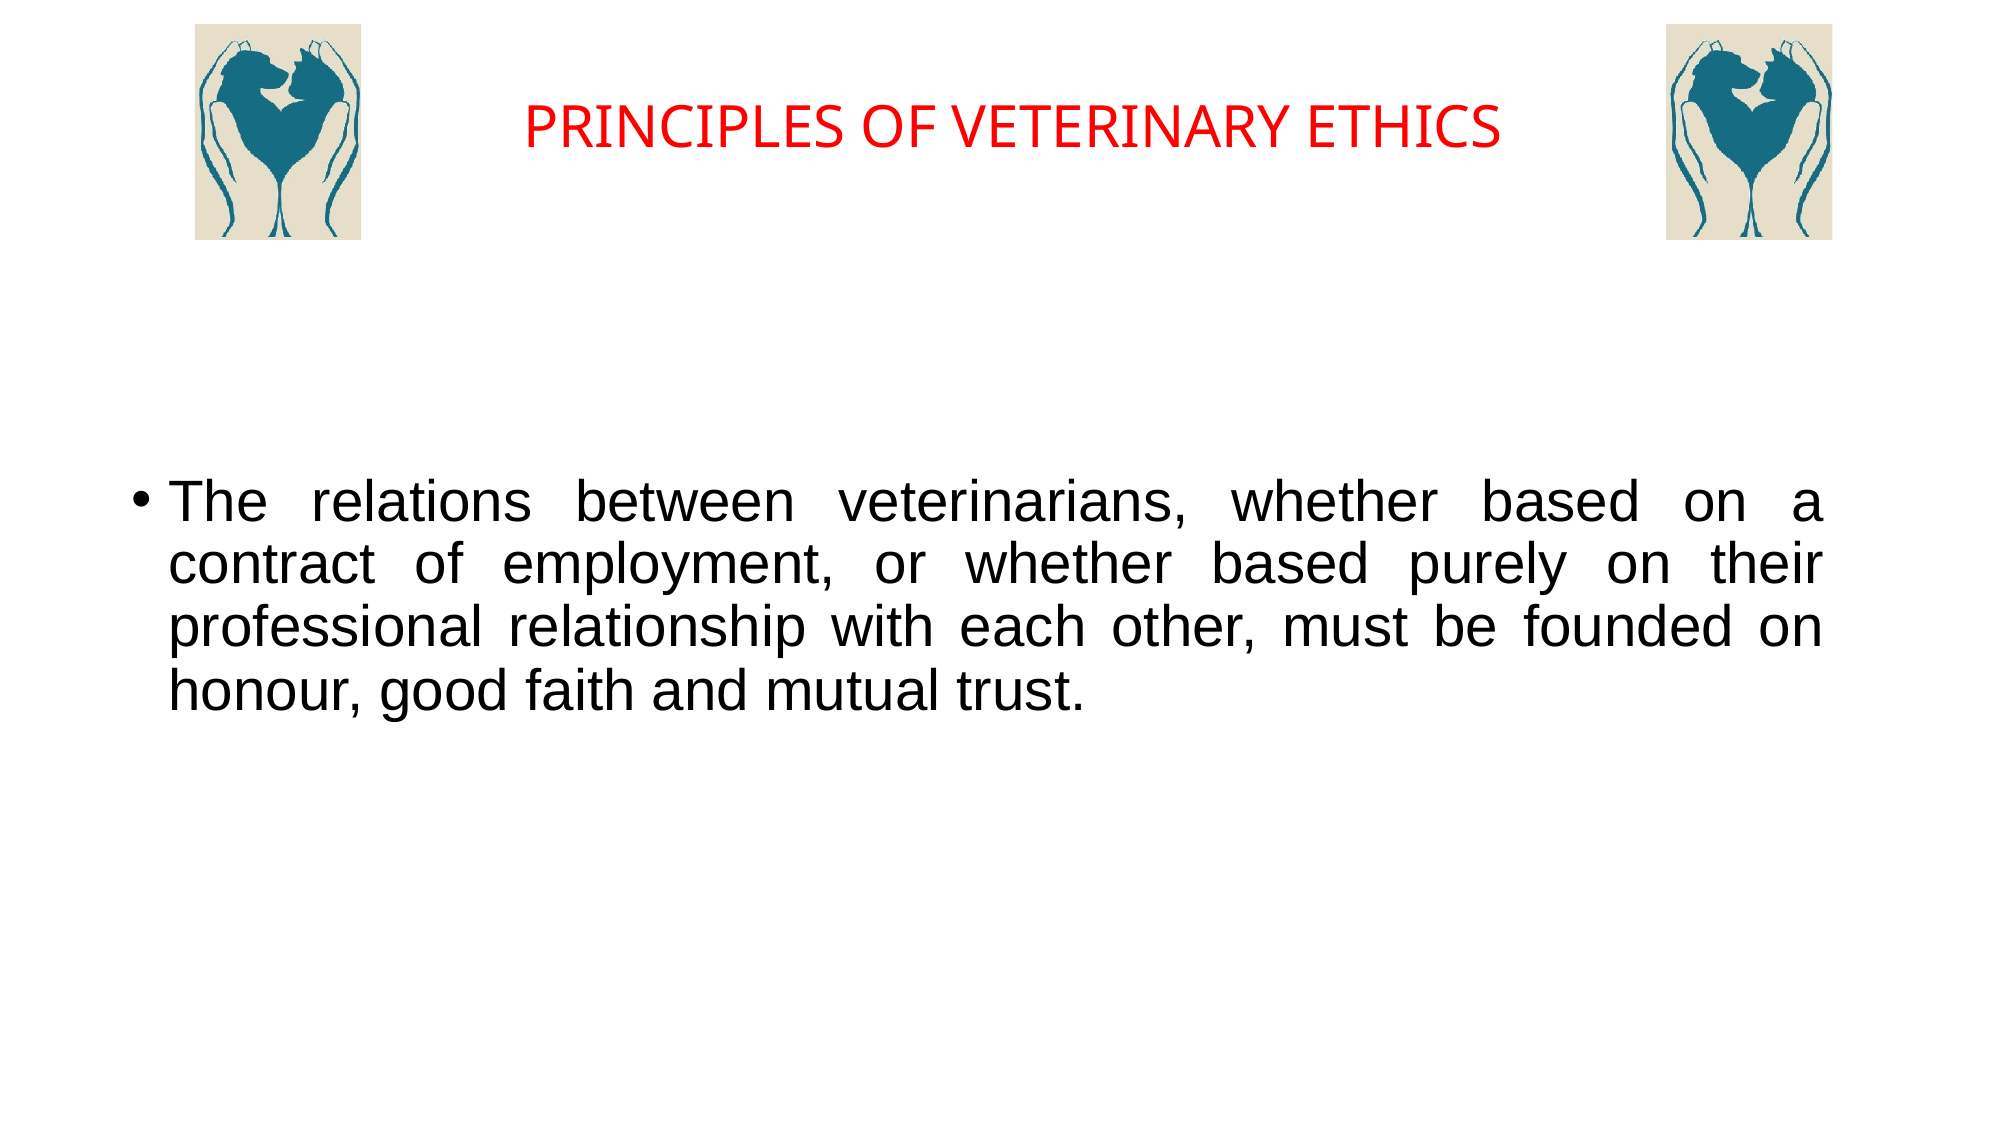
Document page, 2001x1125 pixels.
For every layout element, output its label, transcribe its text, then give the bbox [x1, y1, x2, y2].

text_box PRINCIPLES OF VETERINARY ETHICS [508, 81, 1519, 167]
list The relations between veterinarians, whether based on a contract of employment, or whether based purely on their professional relationship with each other, must be founded on honour, good faith and mutual trust. [116, 463, 1841, 822]
picture [1666, 24, 1833, 240]
picture [194, 24, 362, 240]
